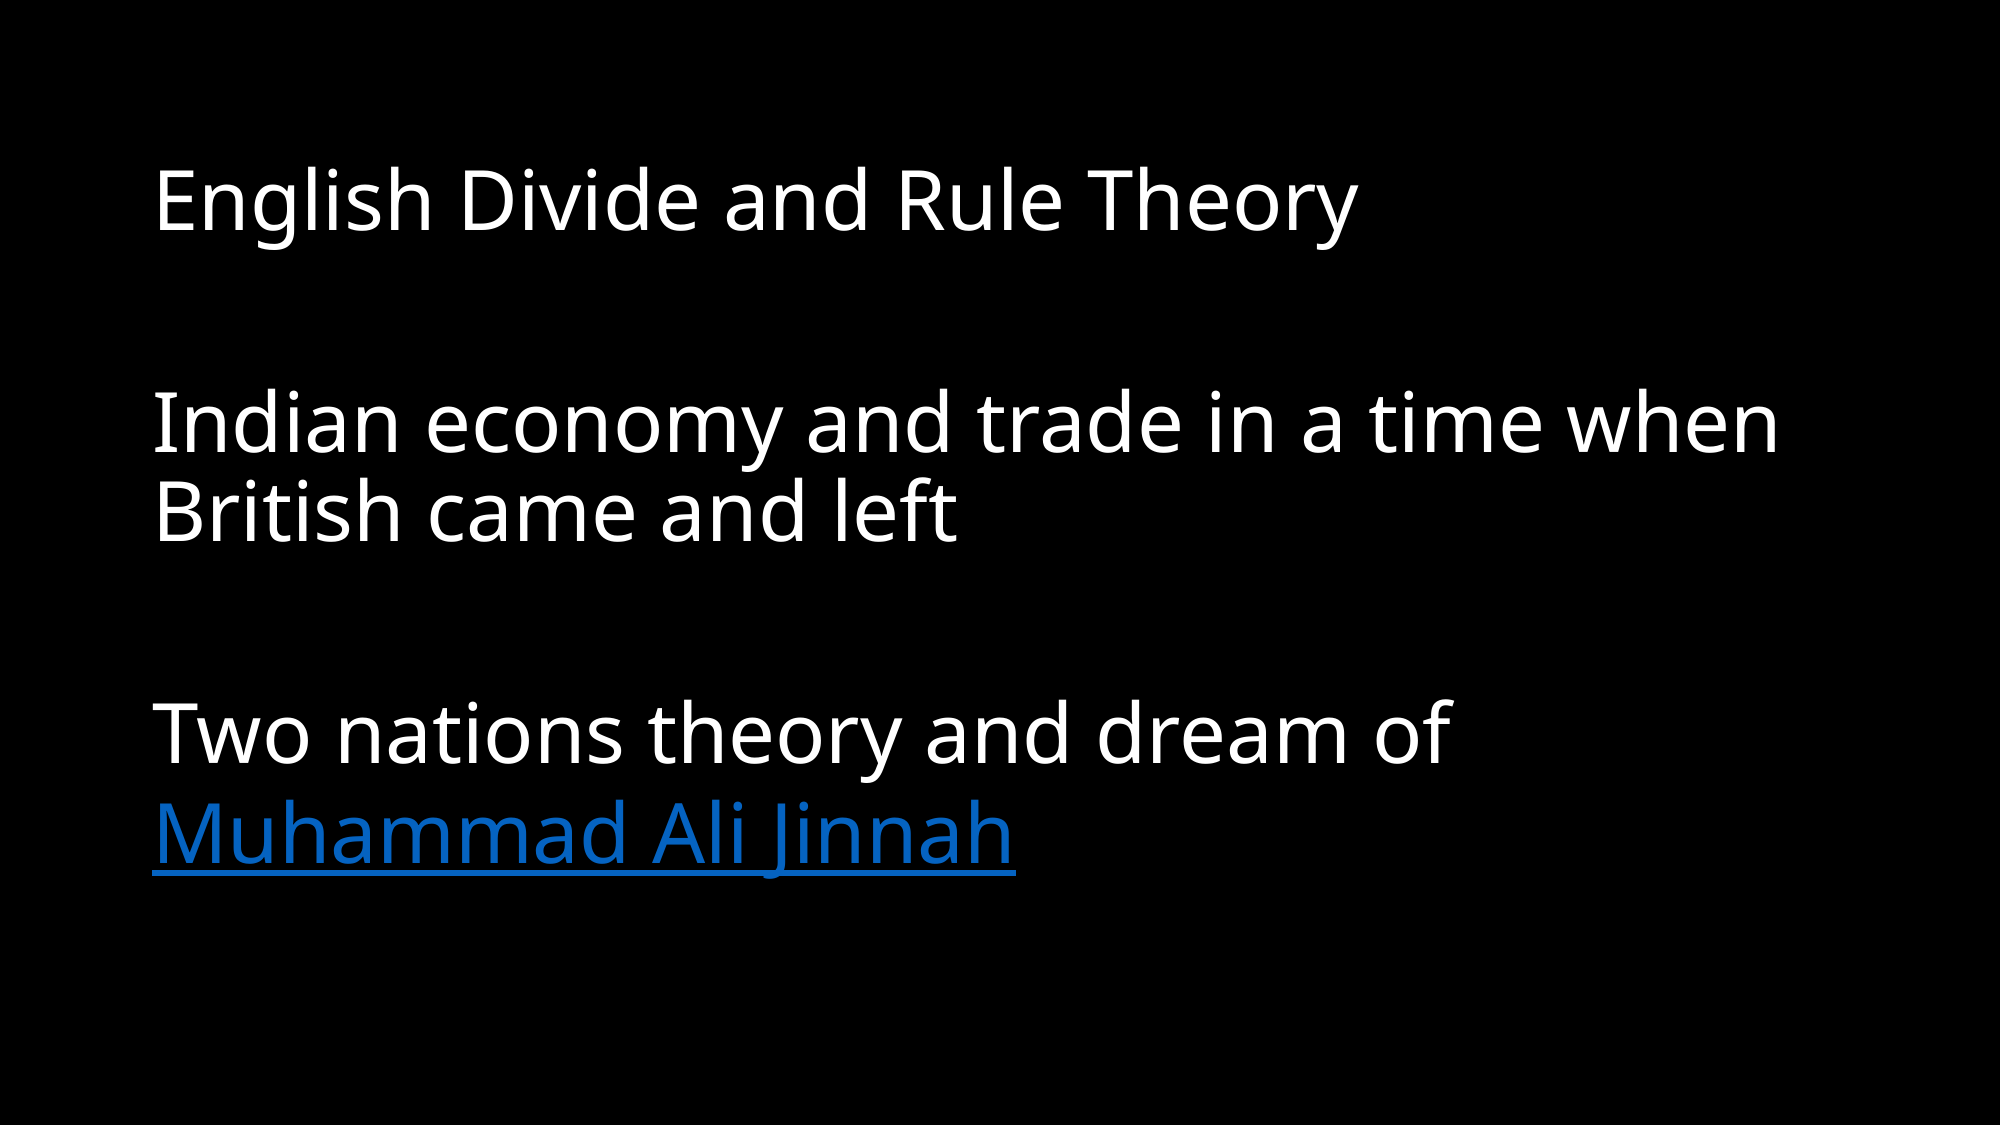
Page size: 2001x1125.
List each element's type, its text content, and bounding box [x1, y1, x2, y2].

list English Divide and Rule Theory Indian economy and trade in a time when British came and left Two nations theory and dream of Muhammad Ali Jinnah [137, 30, 1863, 1022]
